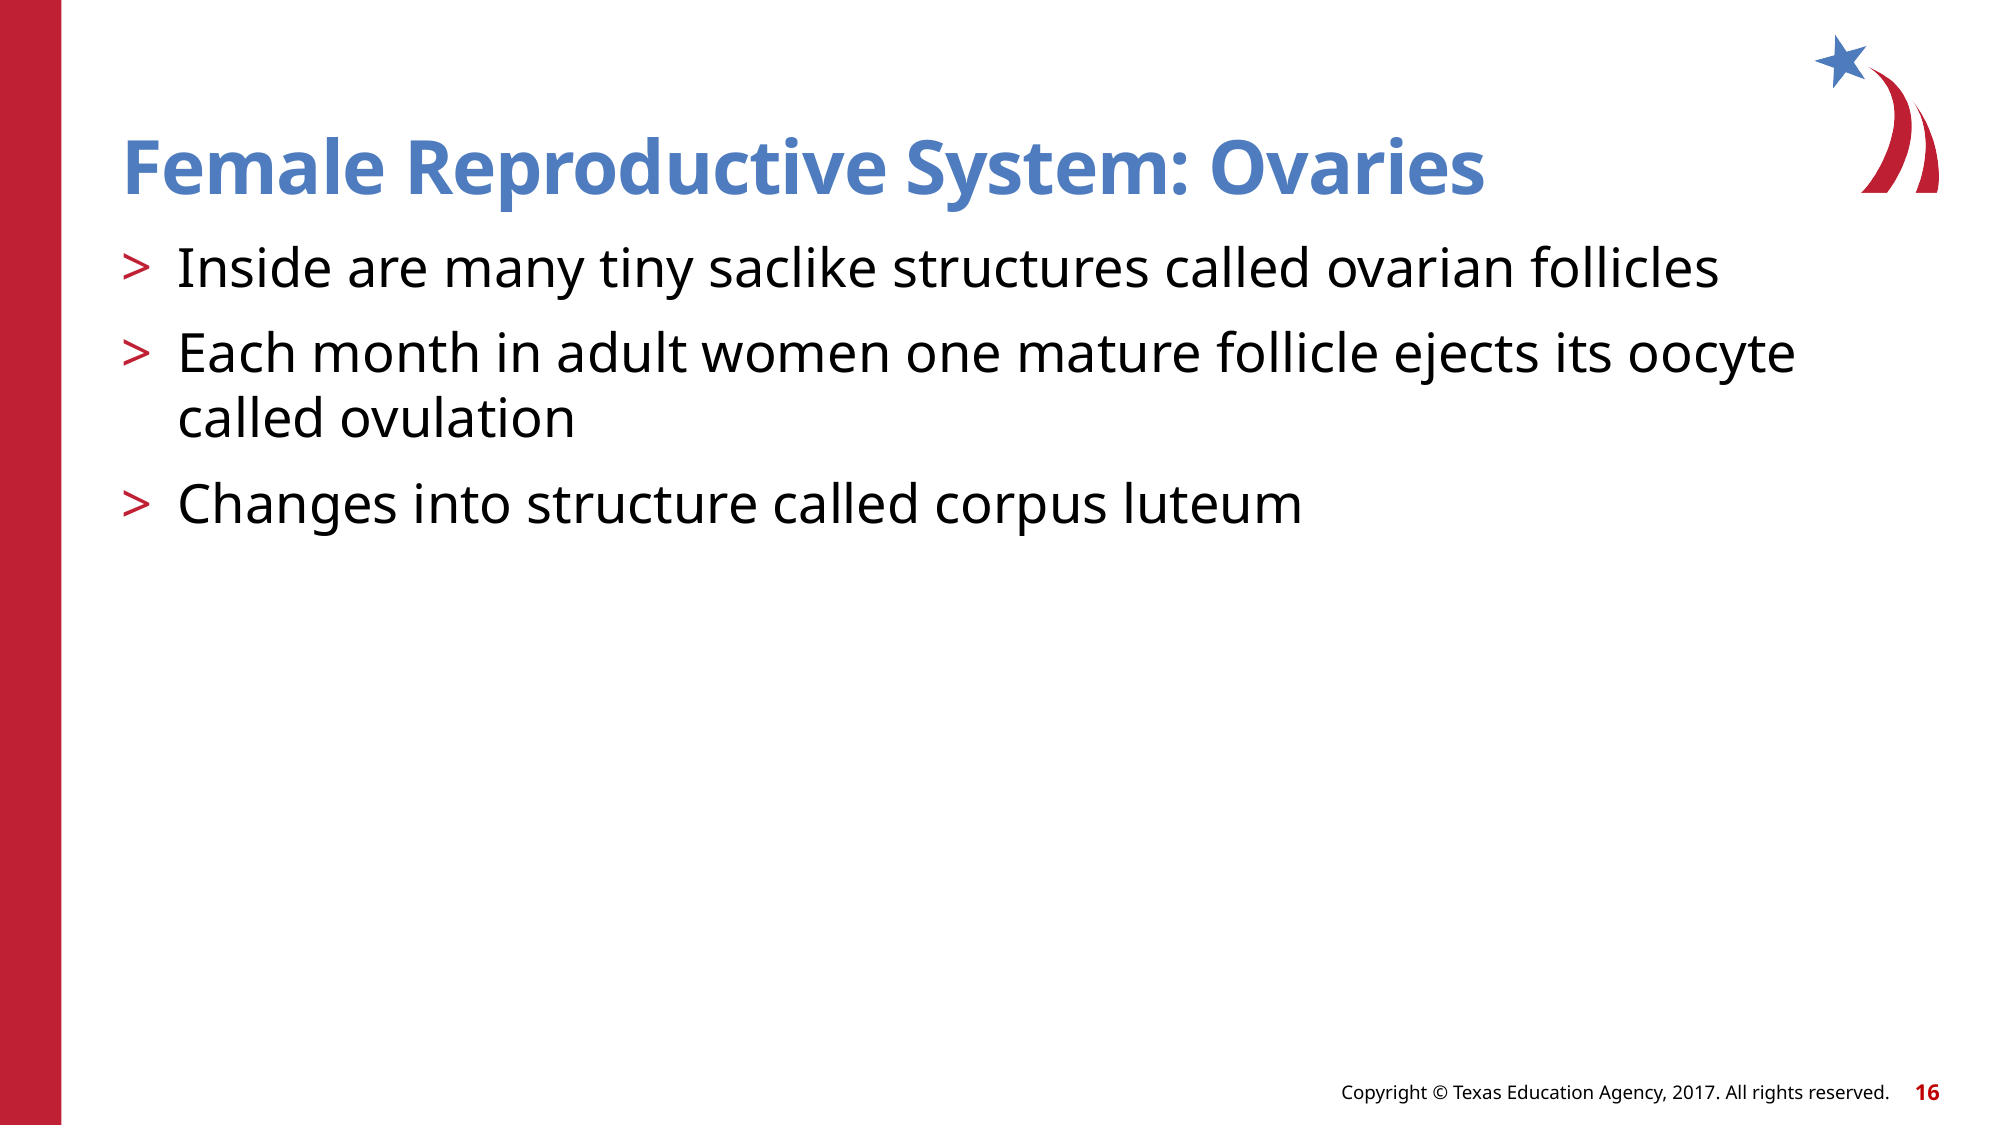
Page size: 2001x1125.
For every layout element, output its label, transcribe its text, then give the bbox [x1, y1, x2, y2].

title Female Reproductive System: Ovaries [121, 66, 1772, 211]
picture [1814, 34, 1939, 193]
list Inside are many tiny saclike structures called ovarian follicles Each month in adult women one mature follicle ejects its oocyte called ovulation Changes into structure called corpus luteum [121, 233, 1936, 1010]
